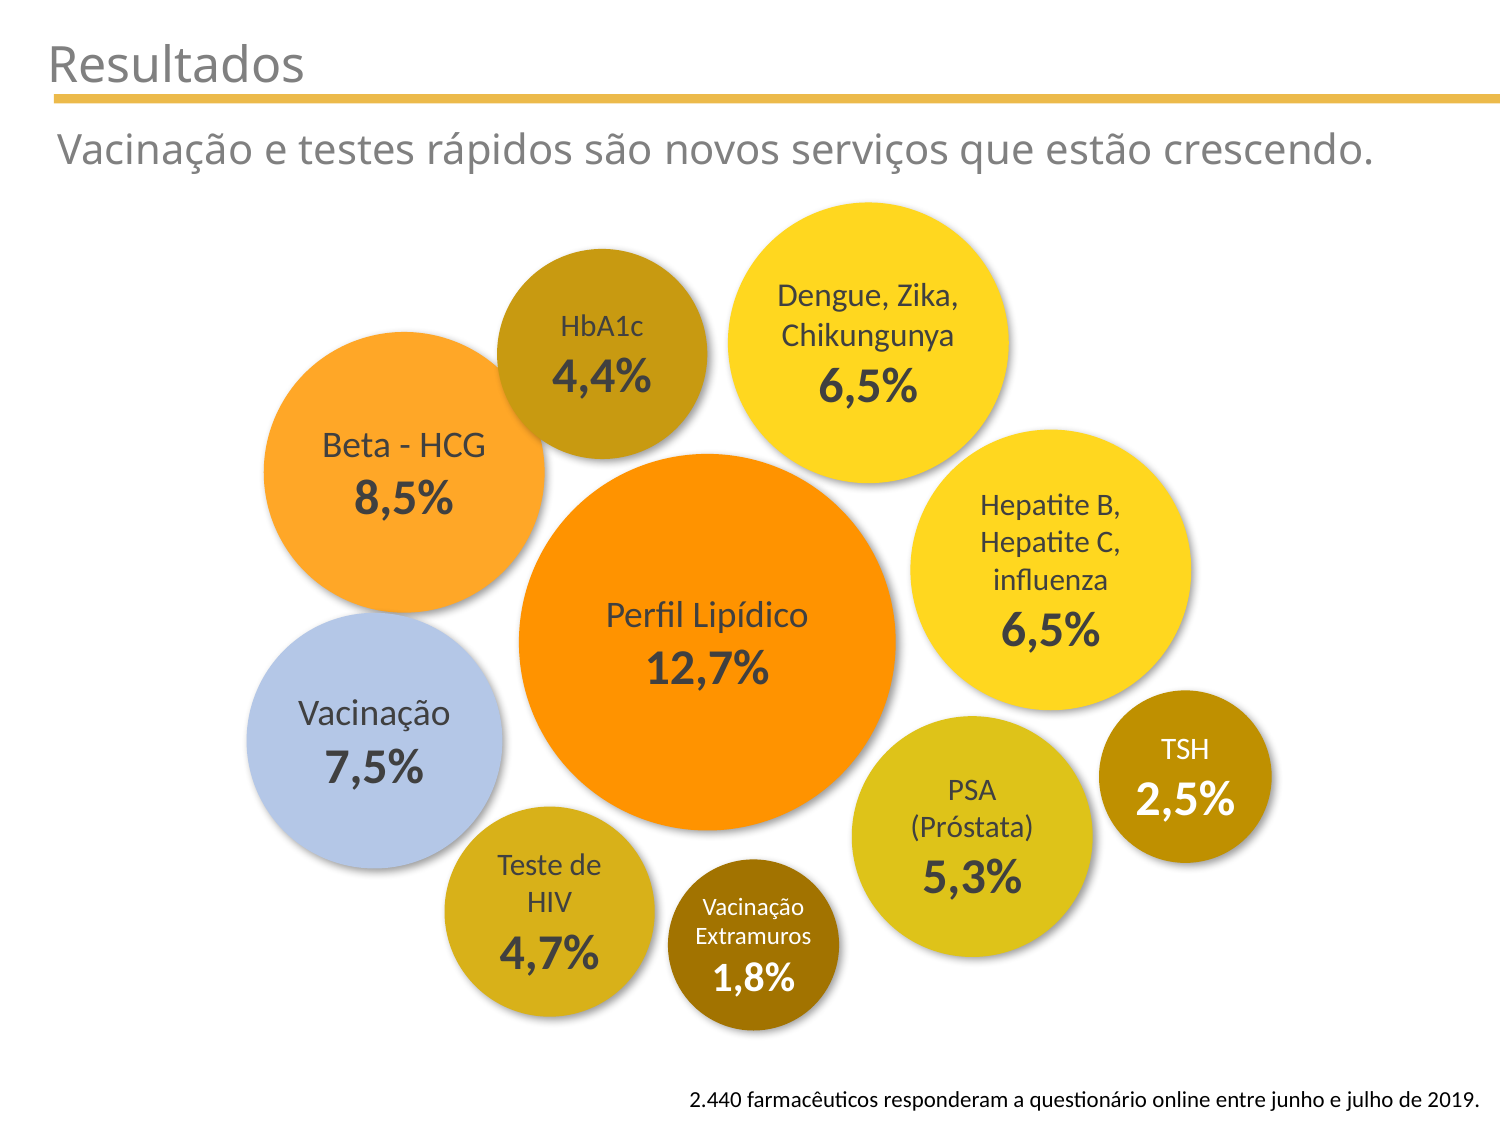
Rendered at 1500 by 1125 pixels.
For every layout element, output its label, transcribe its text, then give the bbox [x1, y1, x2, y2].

text_box TSH 2,5% [1097, 689, 1273, 864]
text_box Perfil Lipídico 12,7% [517, 452, 897, 832]
text_box Teste de HIV 4,7% [443, 805, 656, 1018]
text_box Vacinação Extramuros 1,8% [666, 858, 841, 1032]
text_box Vacinação e testes rápidos são novos serviços que estão crescendo. [42, 115, 1458, 181]
text_box Dengue, Zika, Chikungunya 6,5% [726, 201, 1010, 485]
text_box Vacinação 7,5% [245, 611, 504, 870]
text_box [53, 93, 1500, 104]
text_box Beta - HCG 8,5% [262, 330, 546, 614]
text_box HbA1c 4,4% [496, 247, 709, 461]
text_box Hepatite B, Hepatite C, influenza 6,5% [909, 428, 1193, 712]
text_box Resultados [33, 24, 321, 100]
text_box PSA (Próstata) 5,3% [850, 715, 1094, 959]
text_box 2.440 farmacêuticos responderam a questionário online entre junho e julho de 2019. [674, 1076, 1497, 1119]
